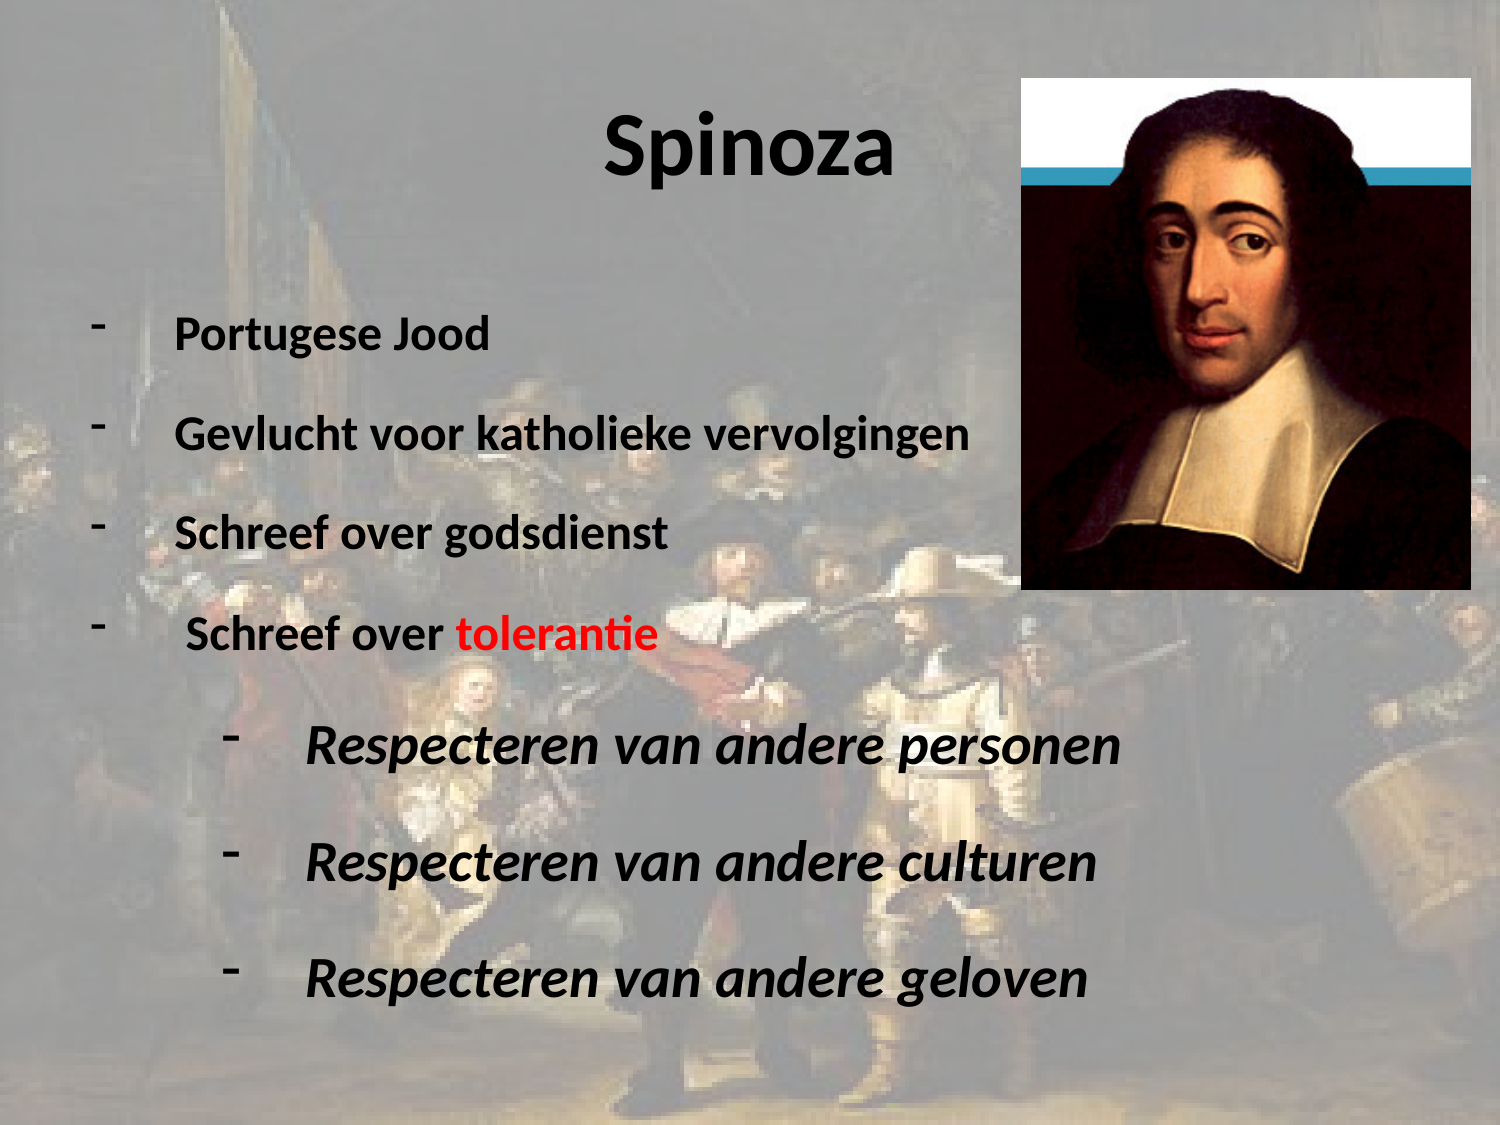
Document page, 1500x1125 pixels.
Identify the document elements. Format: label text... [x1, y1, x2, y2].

list Portugese Jood Gevlucht voor katholieke vervolgingen Schreef over godsdienst Schreef over tolerantie Respecteren van andere personen Respecteren van andere culturen Respecteren van andere geloven [75, 262, 1306, 1094]
title Spinoza [75, 45, 1425, 233]
picture [1021, 77, 1471, 591]
